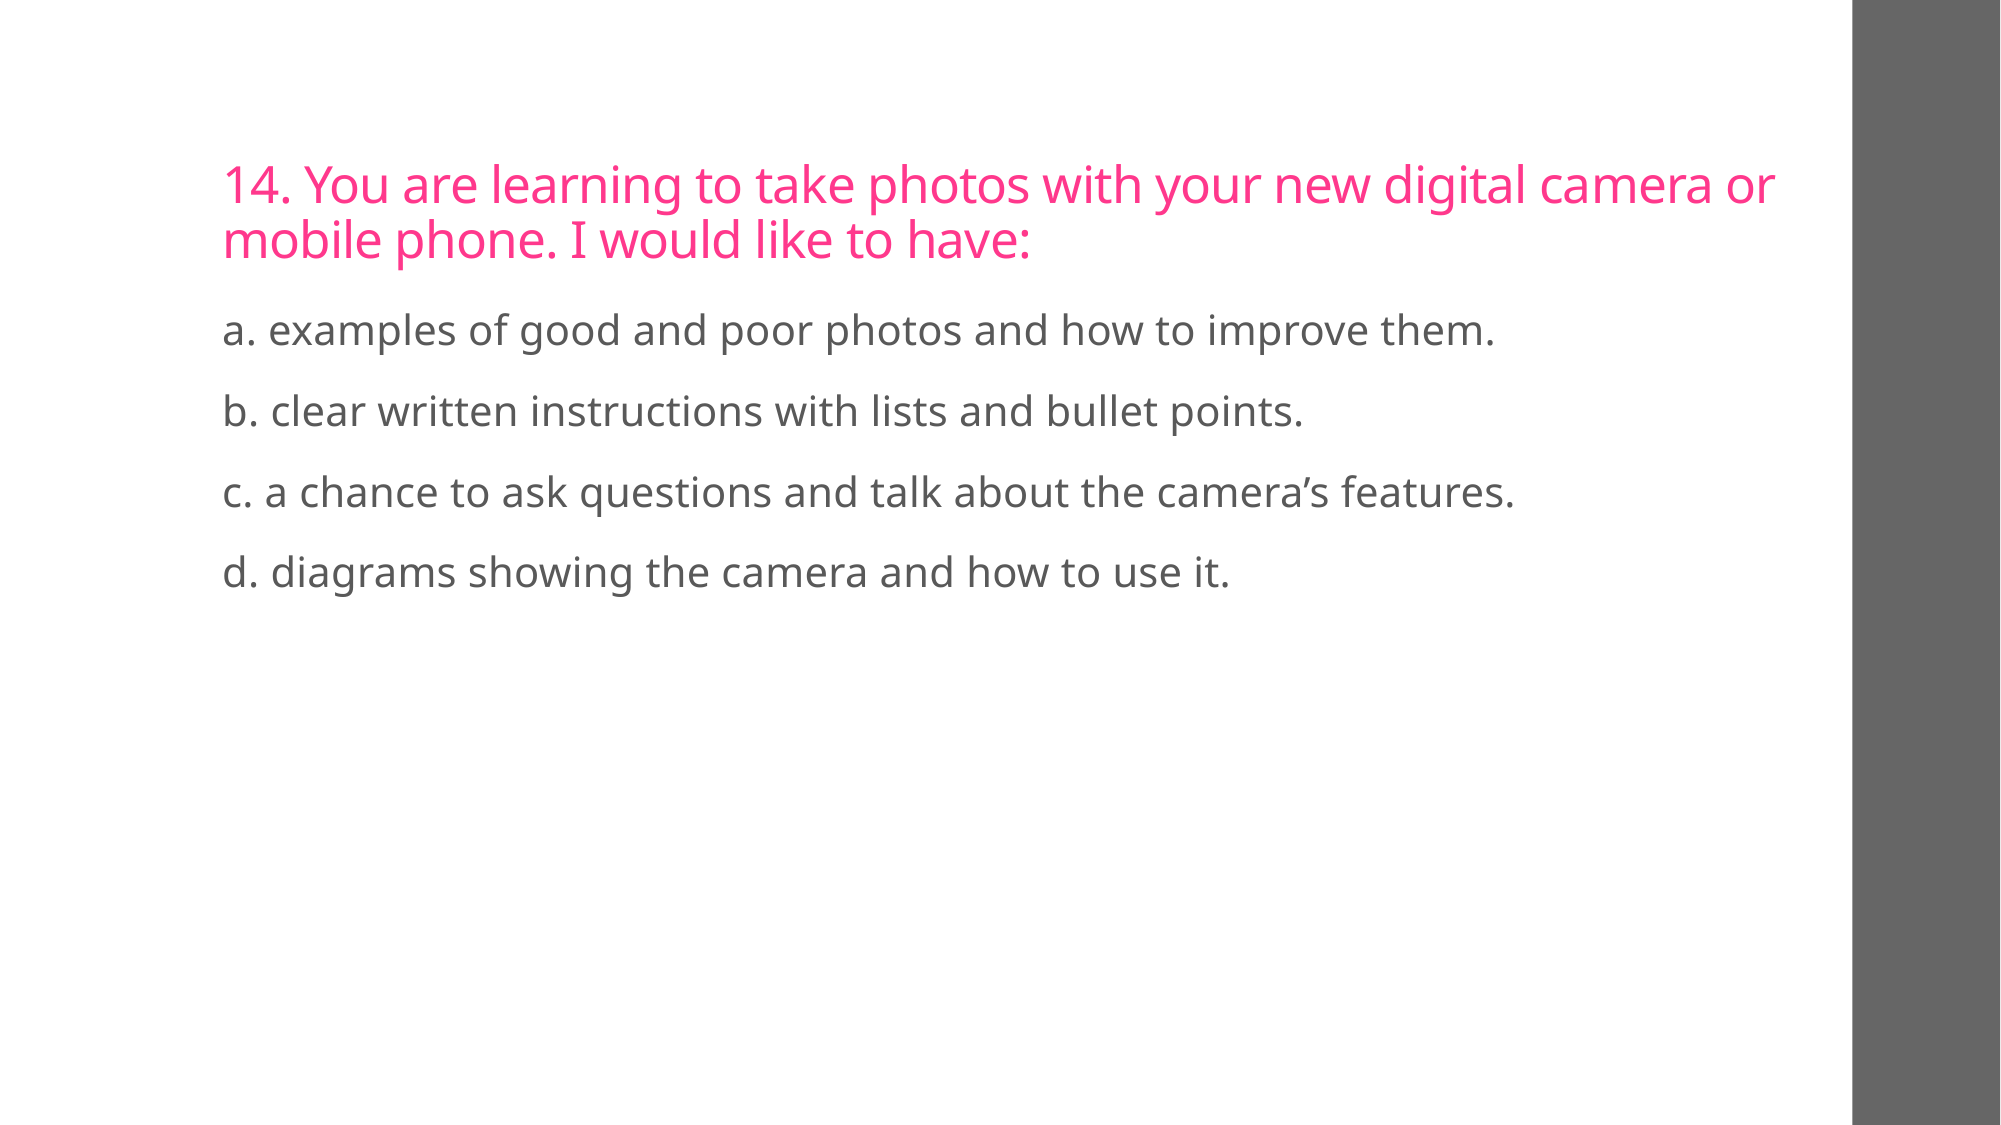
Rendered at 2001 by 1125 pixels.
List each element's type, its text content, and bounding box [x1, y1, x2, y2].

list a. examples of good and poor photos and how to improve them. b. clear written instructions with lists and bullet points. c. a chance to ask questions and talk about the camera’s features. d. diagrams showing the camera and how to use it. [206, 299, 1617, 1014]
title 14. You are learning to take photos with your new digital camera or mobile phone. I would like to have: [206, 43, 1797, 278]
